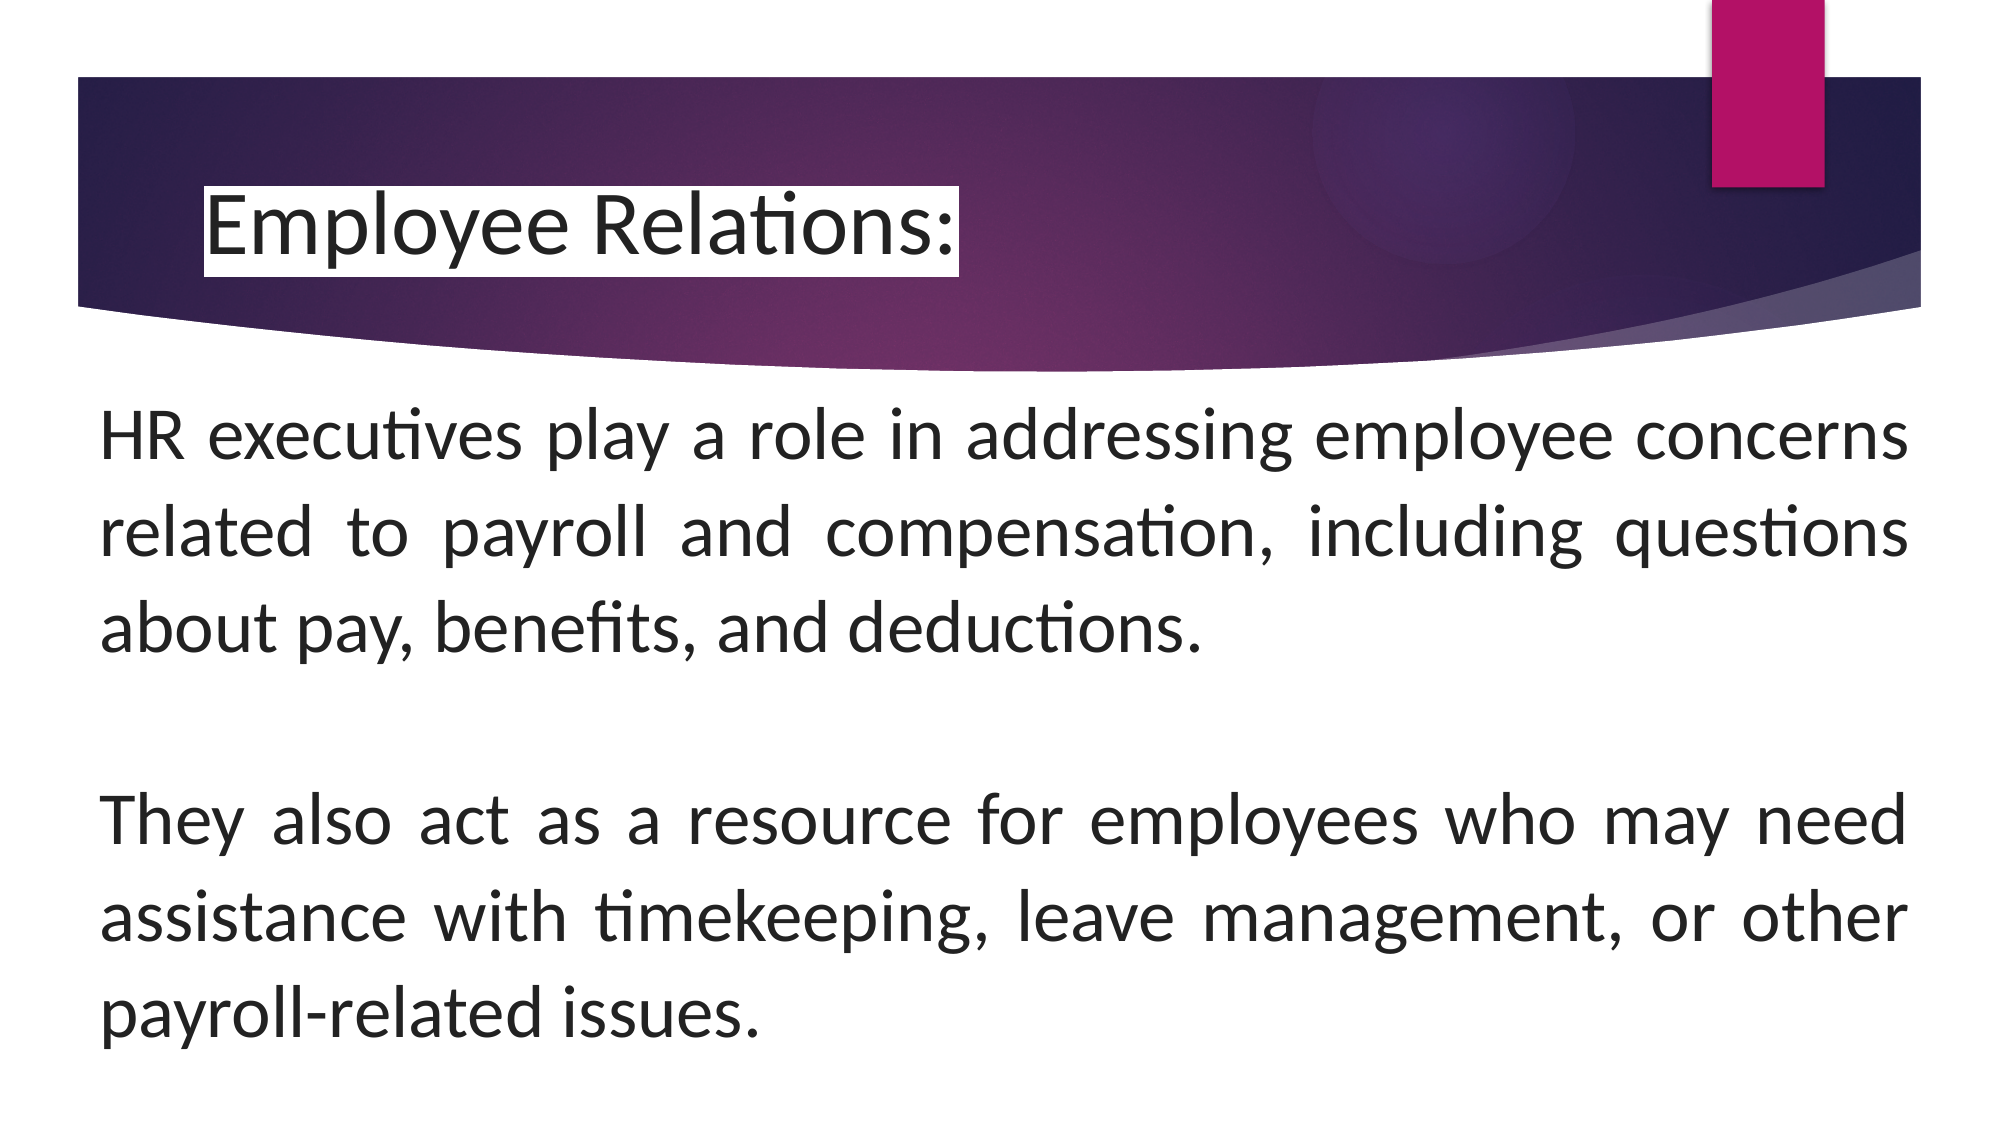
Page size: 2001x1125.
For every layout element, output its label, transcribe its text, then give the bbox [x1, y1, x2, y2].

list HR executives play a role in addressing employee concerns related to payroll and compensation, including questions about pay, benefits, and deductions. They also act as a resource for employees who may need assistance with timekeeping, leave management, or other payroll-related issues. [84, 371, 1927, 1095]
title Employee Relations: [189, 159, 1627, 276]
